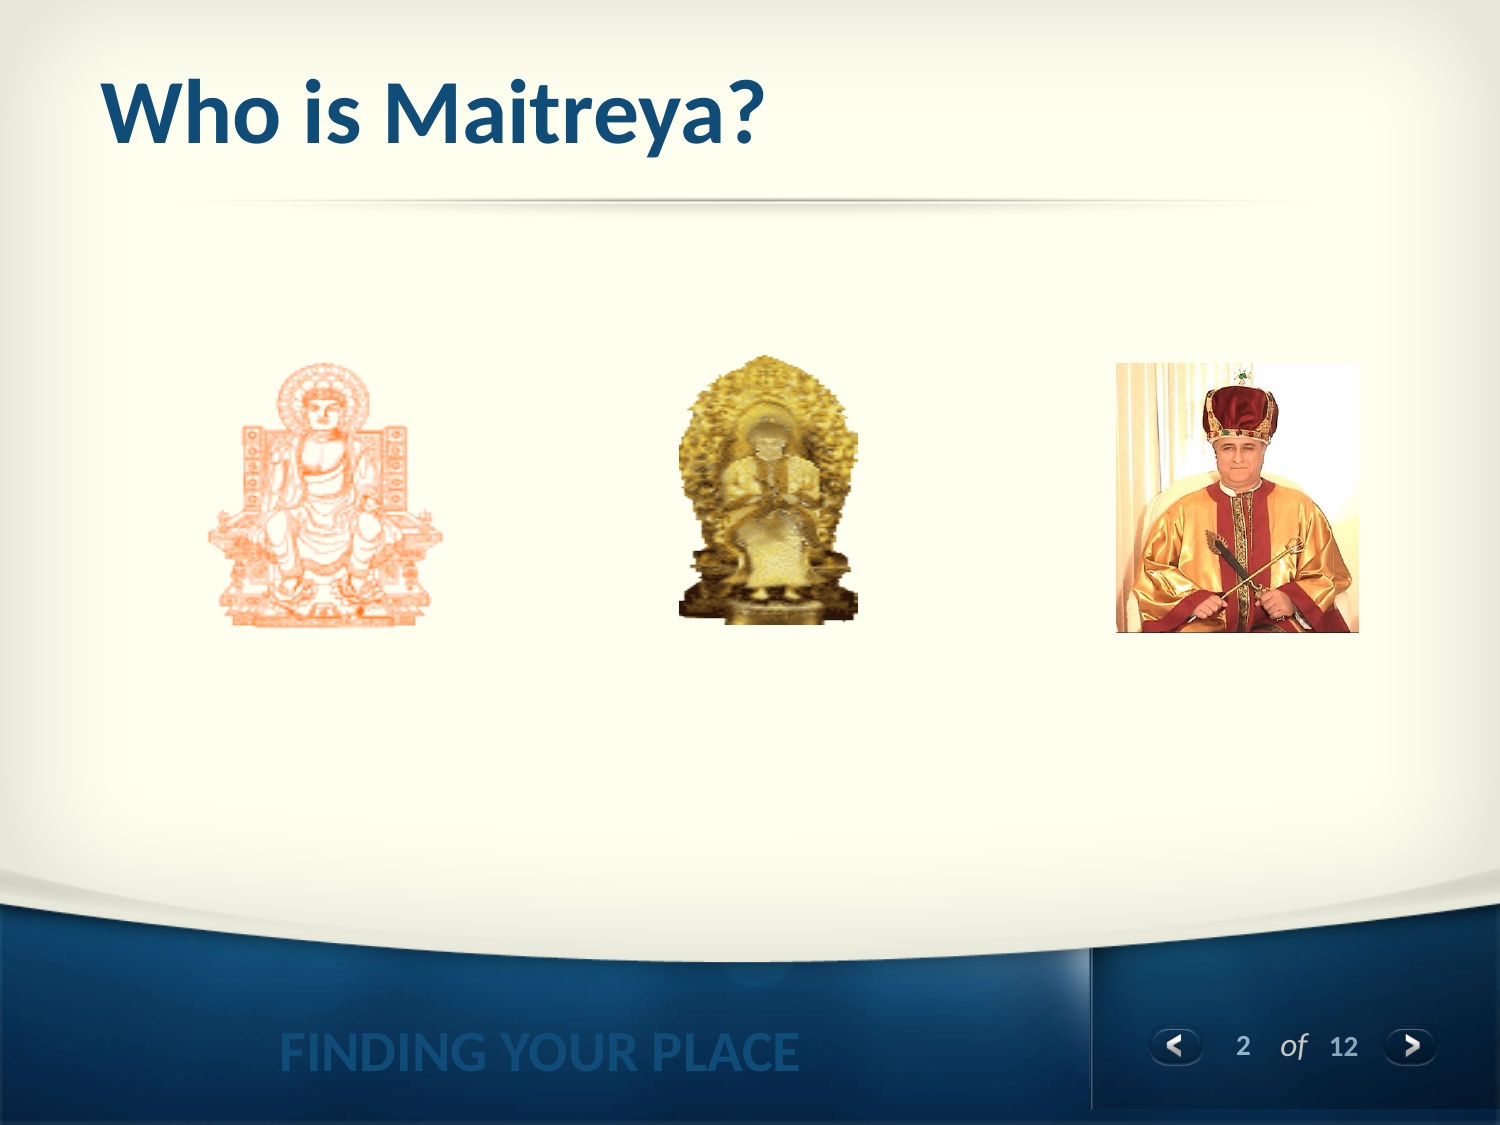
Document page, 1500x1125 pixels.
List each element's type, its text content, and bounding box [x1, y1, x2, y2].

picture [0, 0, 1500, 1125]
title Who is Maitreya? [100, 52, 1400, 194]
